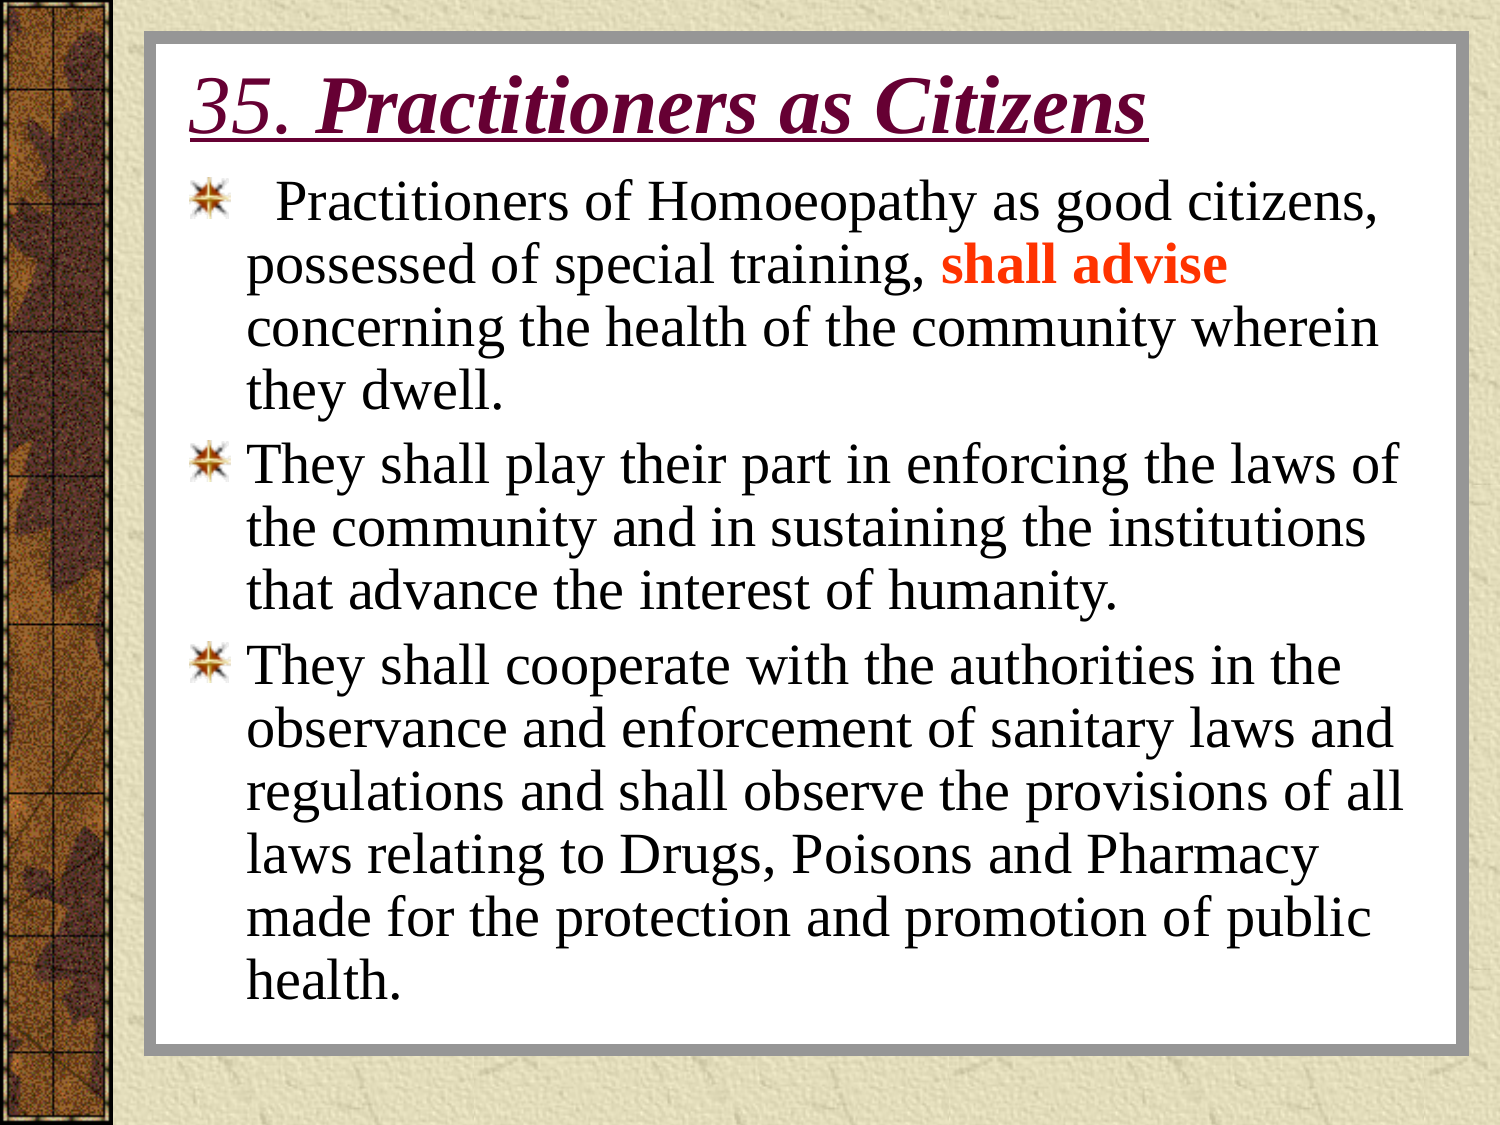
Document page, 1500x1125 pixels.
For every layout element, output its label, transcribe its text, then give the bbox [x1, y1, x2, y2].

title 35. Practitioners as Citizens [174, 49, 1451, 151]
list Practitioners of Homoeopathy as good citizens, possessed of special training, shall advise concerning the health of the community wherein they dwell. They shall play their part in enforcing the laws of the community and in sustaining the institutions that advance the interest of humanity. They shall cooperate with the authorities in the observance and enforcement of sanitary laws and regulations and shall observe the provisions of all laws relating to Drugs, Poisons and Pharmacy made for the protection and promotion of public health. [174, 162, 1451, 1038]
picture [0, 0, 1500, 1125]
